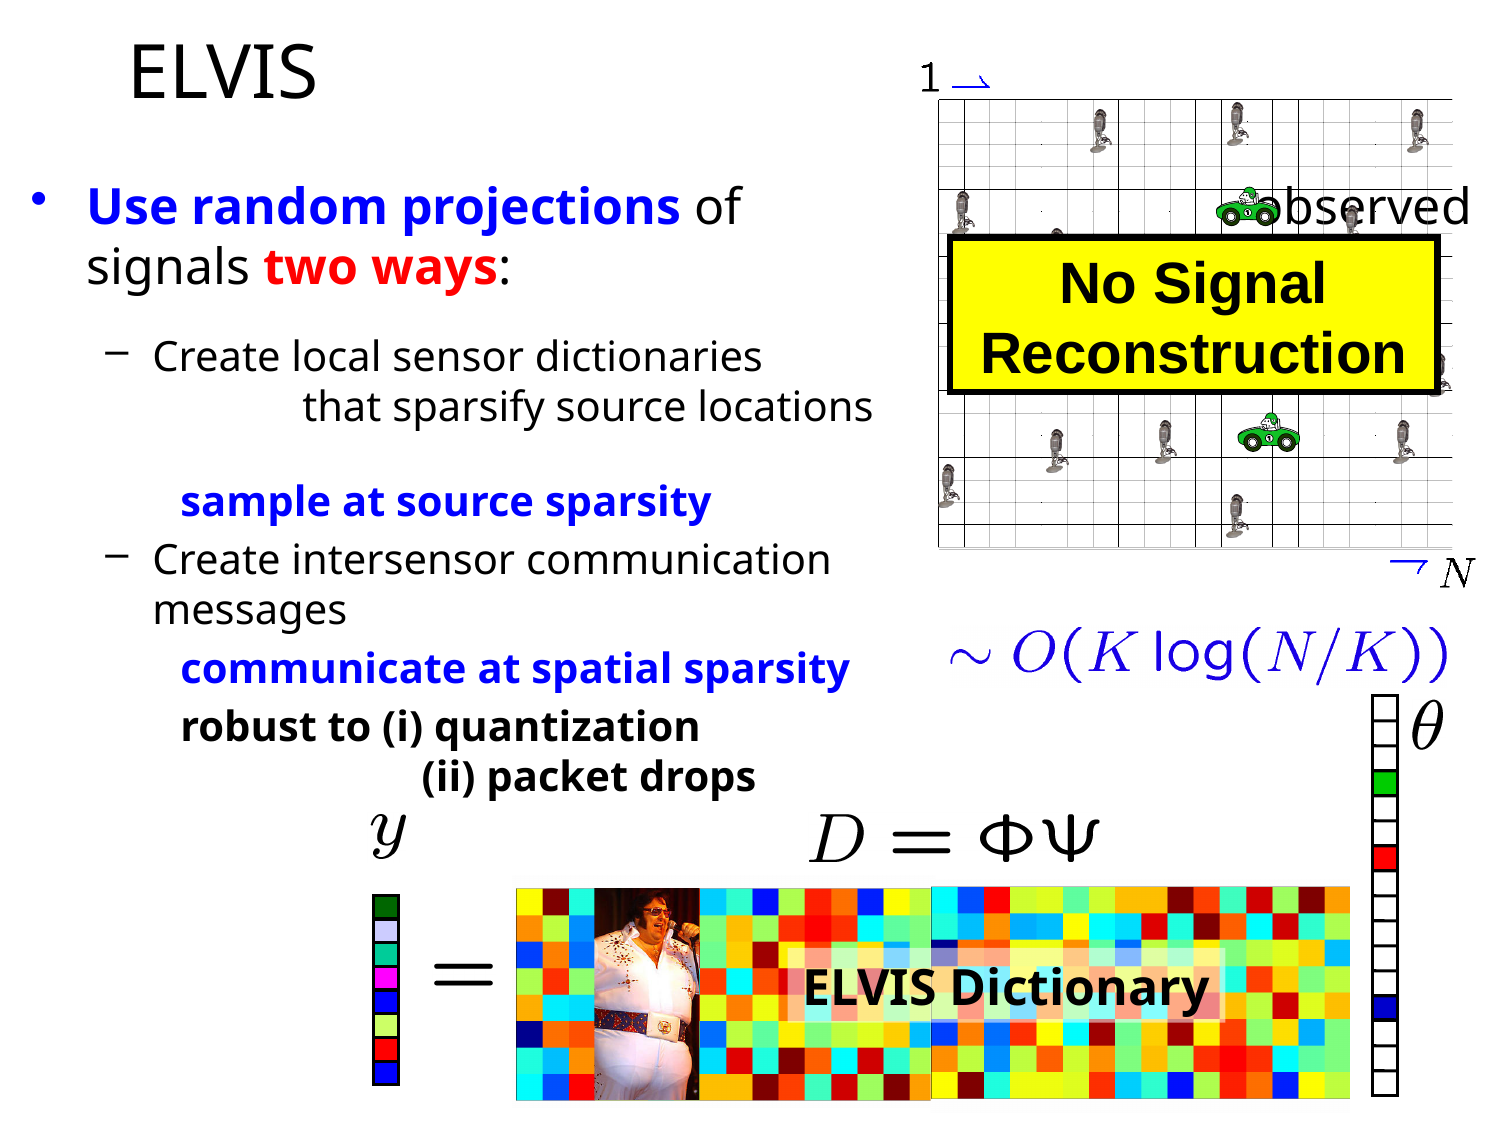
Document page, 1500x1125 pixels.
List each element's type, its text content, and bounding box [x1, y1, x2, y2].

picture [1438, 558, 1476, 588]
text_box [512, 874, 1351, 1113]
list Use random projections of observed signals two ways: Create local sensor dictionaries that sparsify source locations sample at source sparsity Create intersensor communication messages communicate at spatial sparsity robust to (i) quantization (ii) packet drops [15, 166, 1500, 1125]
picture [921, 62, 941, 92]
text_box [1371, 696, 1398, 1097]
picture [1215, 186, 1279, 227]
picture [949, 625, 1447, 688]
picture [950, 74, 992, 90]
title ELVIS [112, 0, 1388, 163]
picture [938, 99, 1453, 550]
picture [367, 812, 406, 863]
picture [808, 812, 1101, 863]
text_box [937, 102, 1451, 538]
picture [1412, 699, 1446, 751]
picture [432, 961, 496, 987]
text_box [373, 895, 399, 1086]
picture [1388, 558, 1429, 576]
picture [1237, 412, 1301, 452]
picture [593, 887, 700, 1101]
